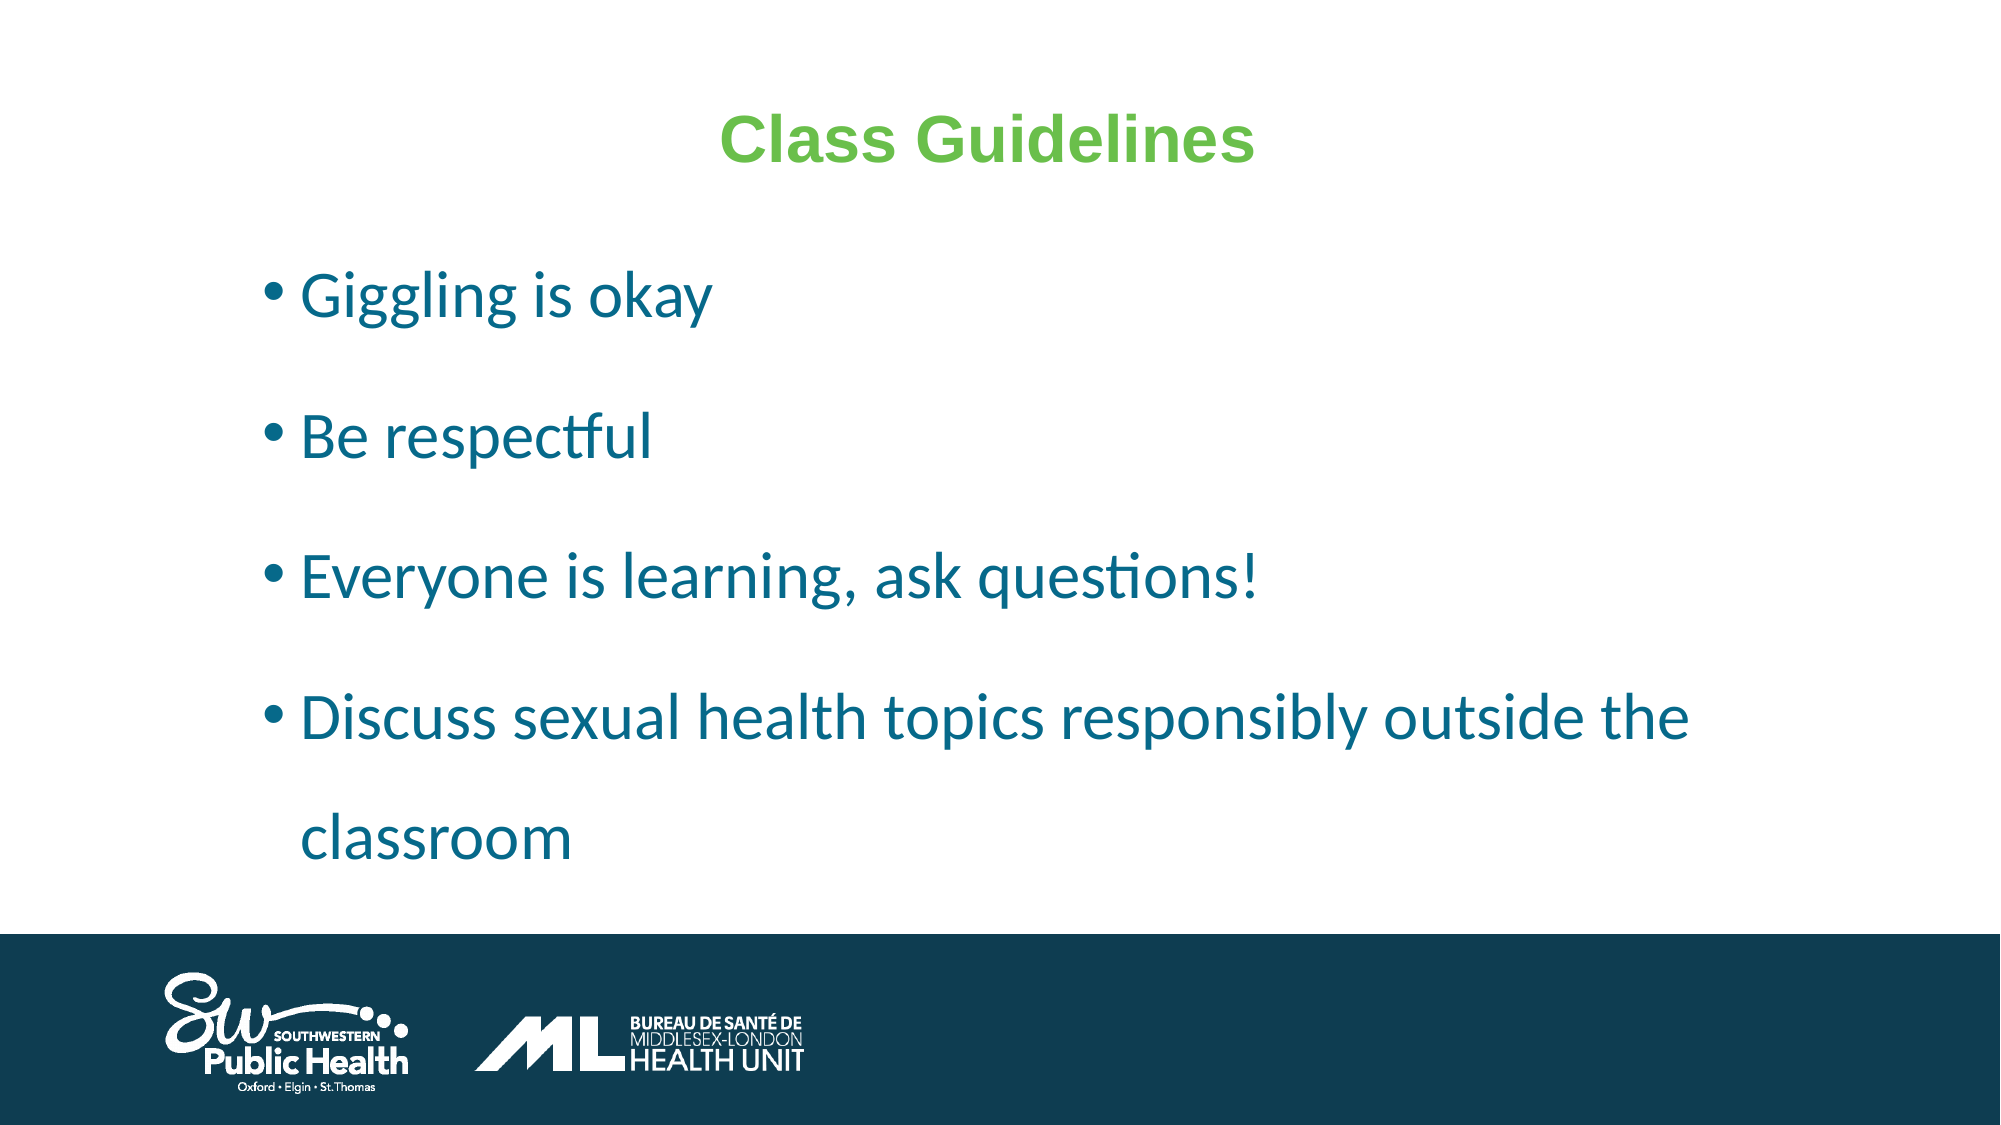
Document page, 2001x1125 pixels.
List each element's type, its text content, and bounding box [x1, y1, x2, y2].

text_box [0, 934, 2000, 1125]
text_box Giggling is okay Be respectful Everyone is learning, ask questions! Discuss sexual health topics responsibly outside the classroom [247, 203, 1892, 861]
picture [77, 958, 804, 1109]
title Class Guidelines [704, 56, 1297, 225]
